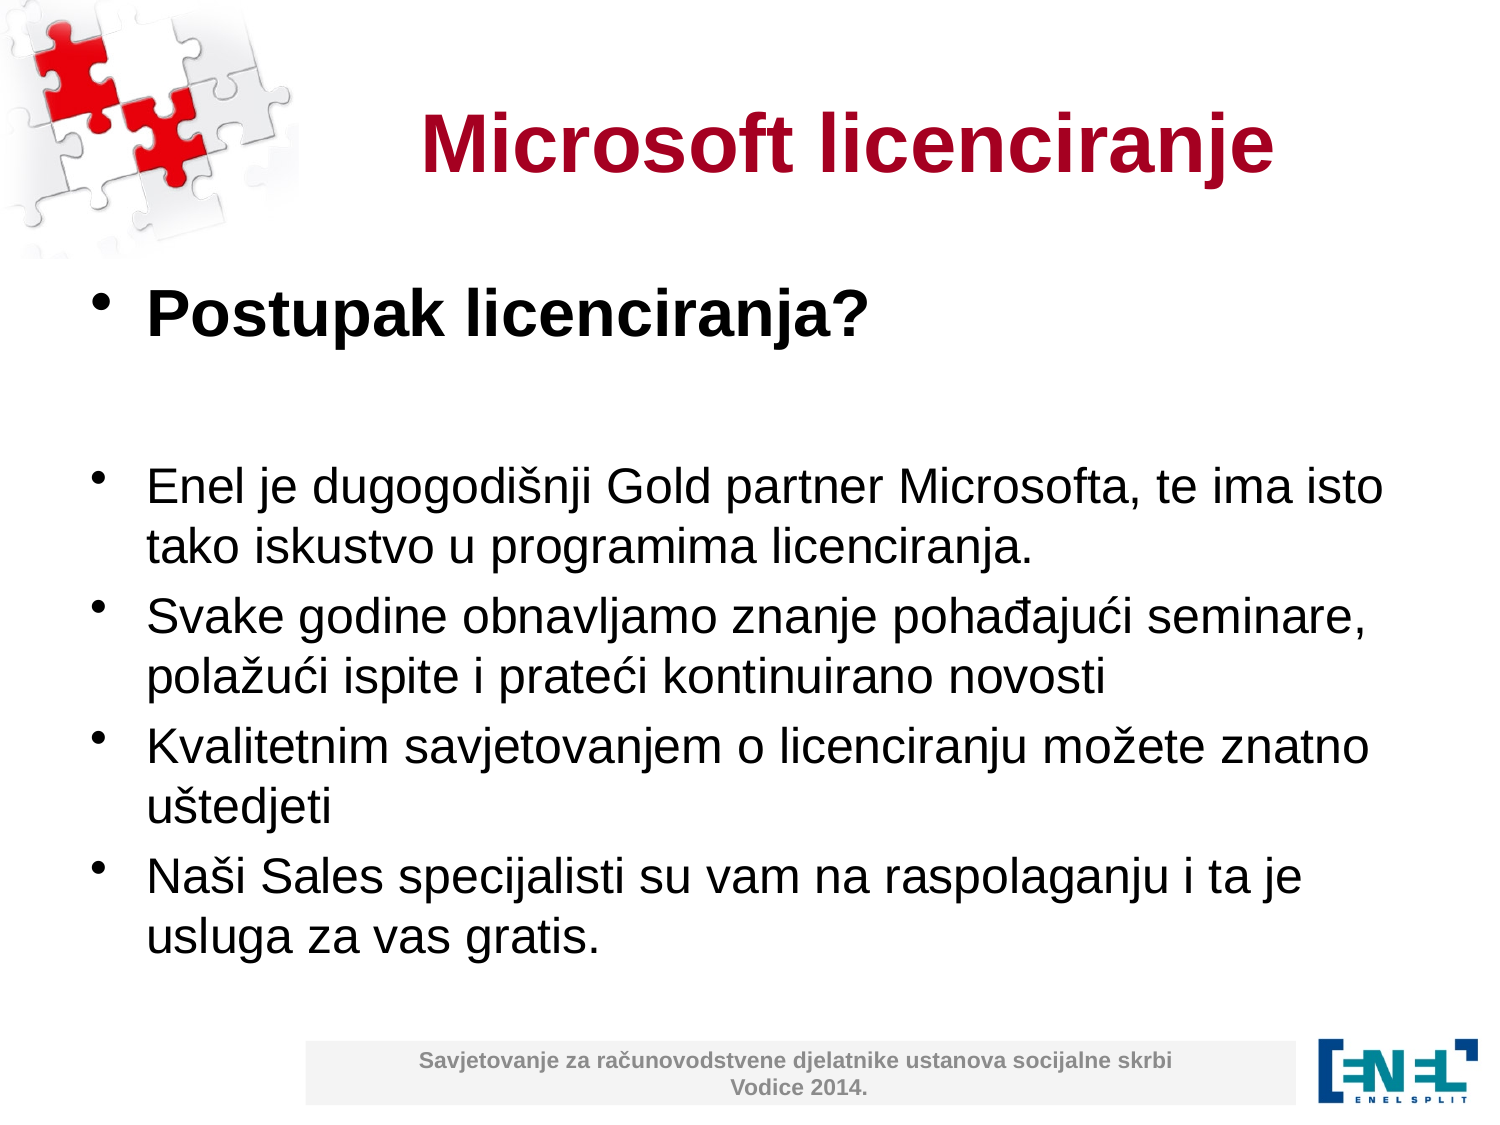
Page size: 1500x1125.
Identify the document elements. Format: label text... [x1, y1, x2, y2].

picture [1296, 1016, 1500, 1125]
picture [0, 0, 299, 259]
footer Savjetovanje za računovodstvene djelatnike ustanova socijalne skrbi Vodice 2014. [311, 1042, 1287, 1103]
title Microsoft licenciranje [237, 44, 1460, 233]
list Postupak licenciranja? Enel je dugogodišnji Gold partner Microsofta, te ima isto tako iskustvo u programima licenciranja. Svake godine obnavljamo znanje pohađajući seminare, polažući ispite i prateći kontinuirano novosti Kvalitetnim savjetovanjem o licenciranju možete znatno uštedjeti Naši Sales specijalisti su vam na raspolaganju i ta je usluga za vas gratis. [74, 262, 1455, 1006]
